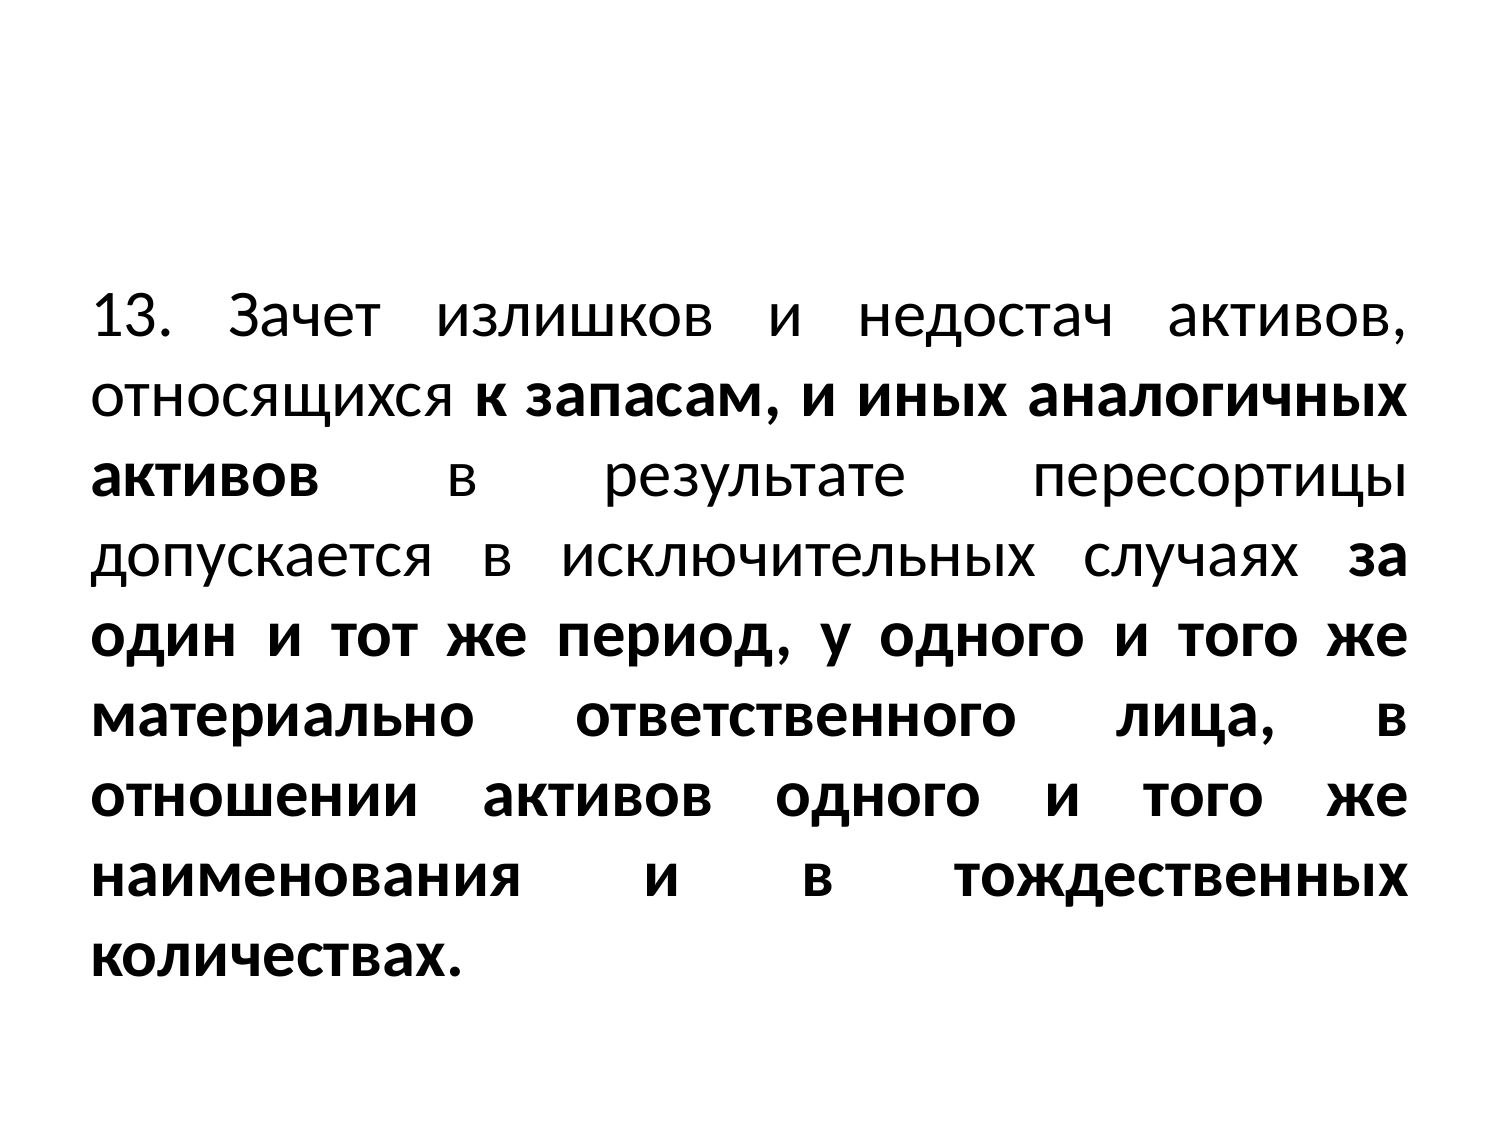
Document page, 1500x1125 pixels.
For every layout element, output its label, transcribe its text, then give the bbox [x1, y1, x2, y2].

list 13. Зачет излишков и недостач активов, относящихся к запасам, и иных аналогичных активов в результате пересортицы допускается в исключительных случаях за один и тот же период, у одного и того же материально ответственного лица, в отношении активов одного и того же наименования и в тождественных количествах. [75, 262, 1425, 1005]
